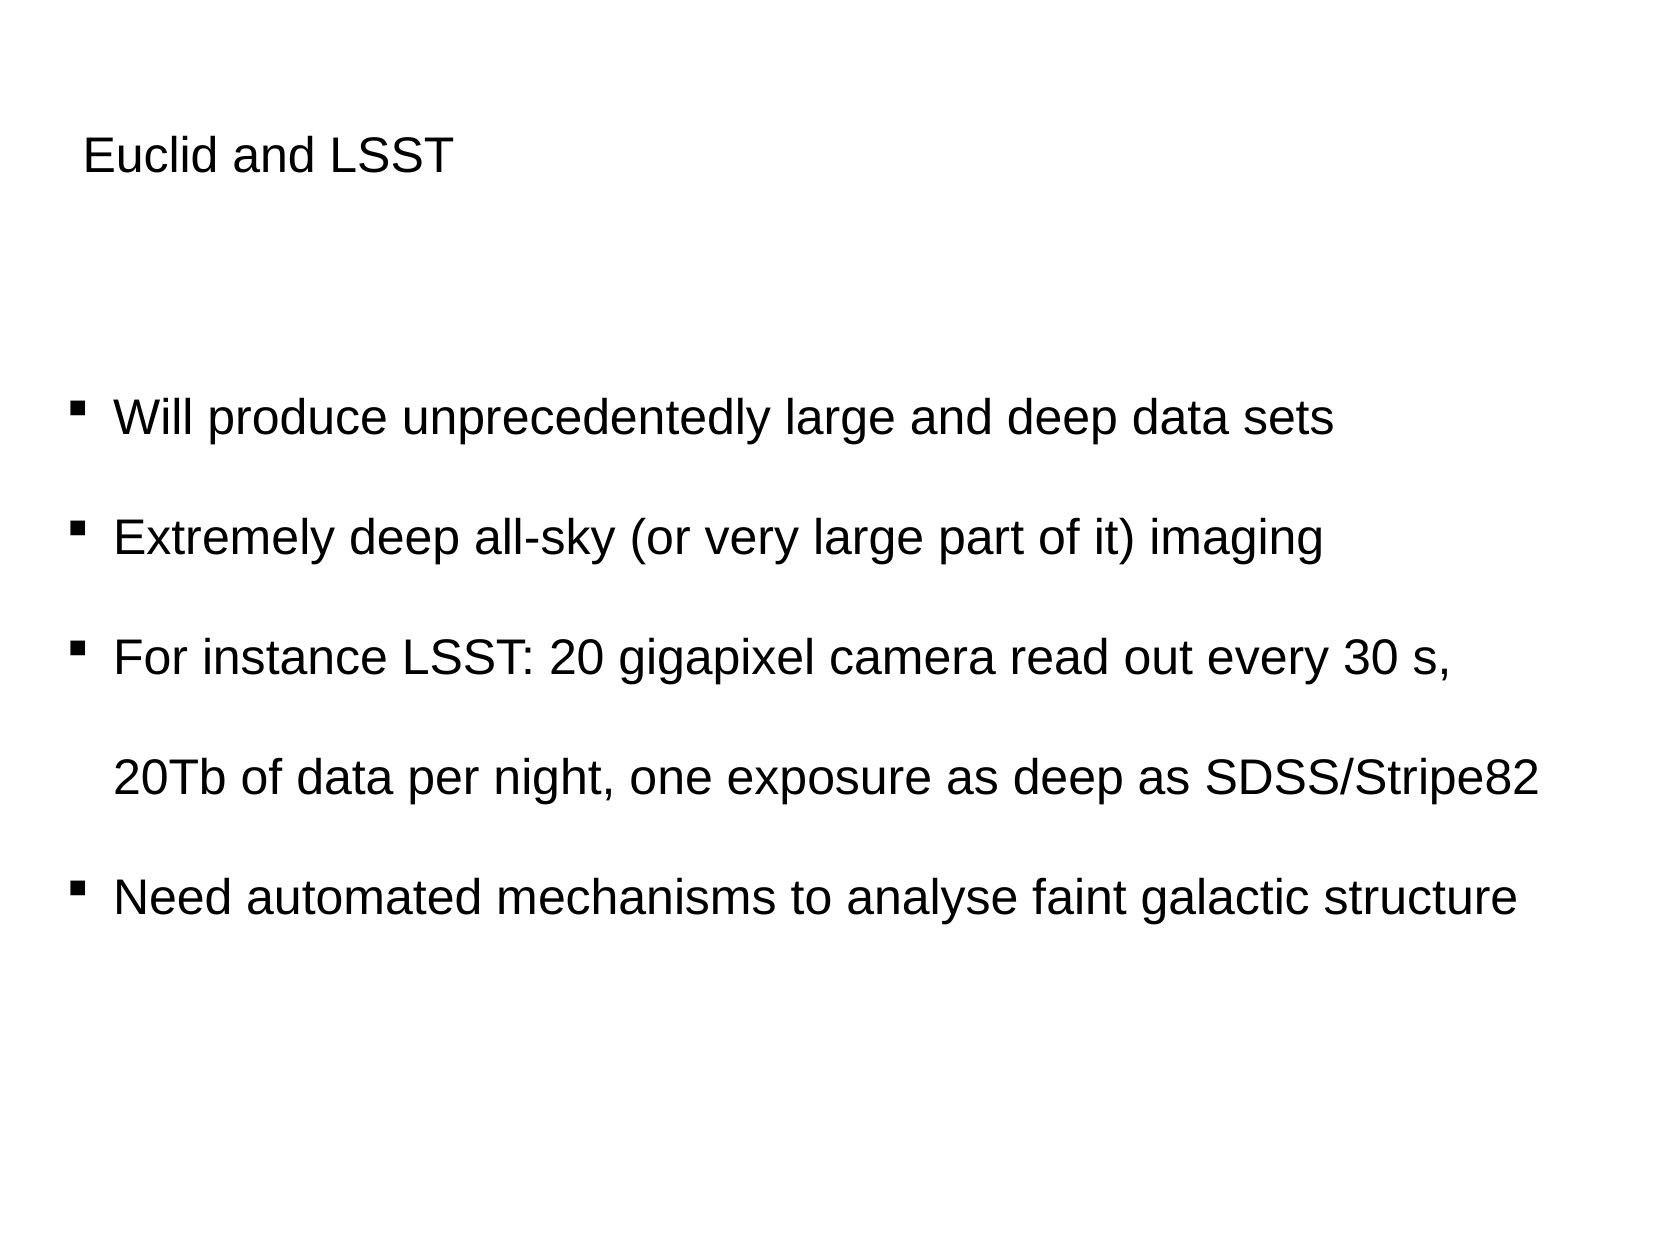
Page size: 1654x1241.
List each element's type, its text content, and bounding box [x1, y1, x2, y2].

subtitle Will produce unprecedentedly large and deep data sets Extremely deep all-sky (or very large part of it) imaging For instance LSST: 20 gigapixel camera read out every 30 s, 20Tb of data per night, one exposure as deep as SDSS/Stripe82 Need automated mechanisms to analyse faint galactic structure [66, 256, 1555, 1052]
title Euclid and LSST [82, 49, 1571, 257]
